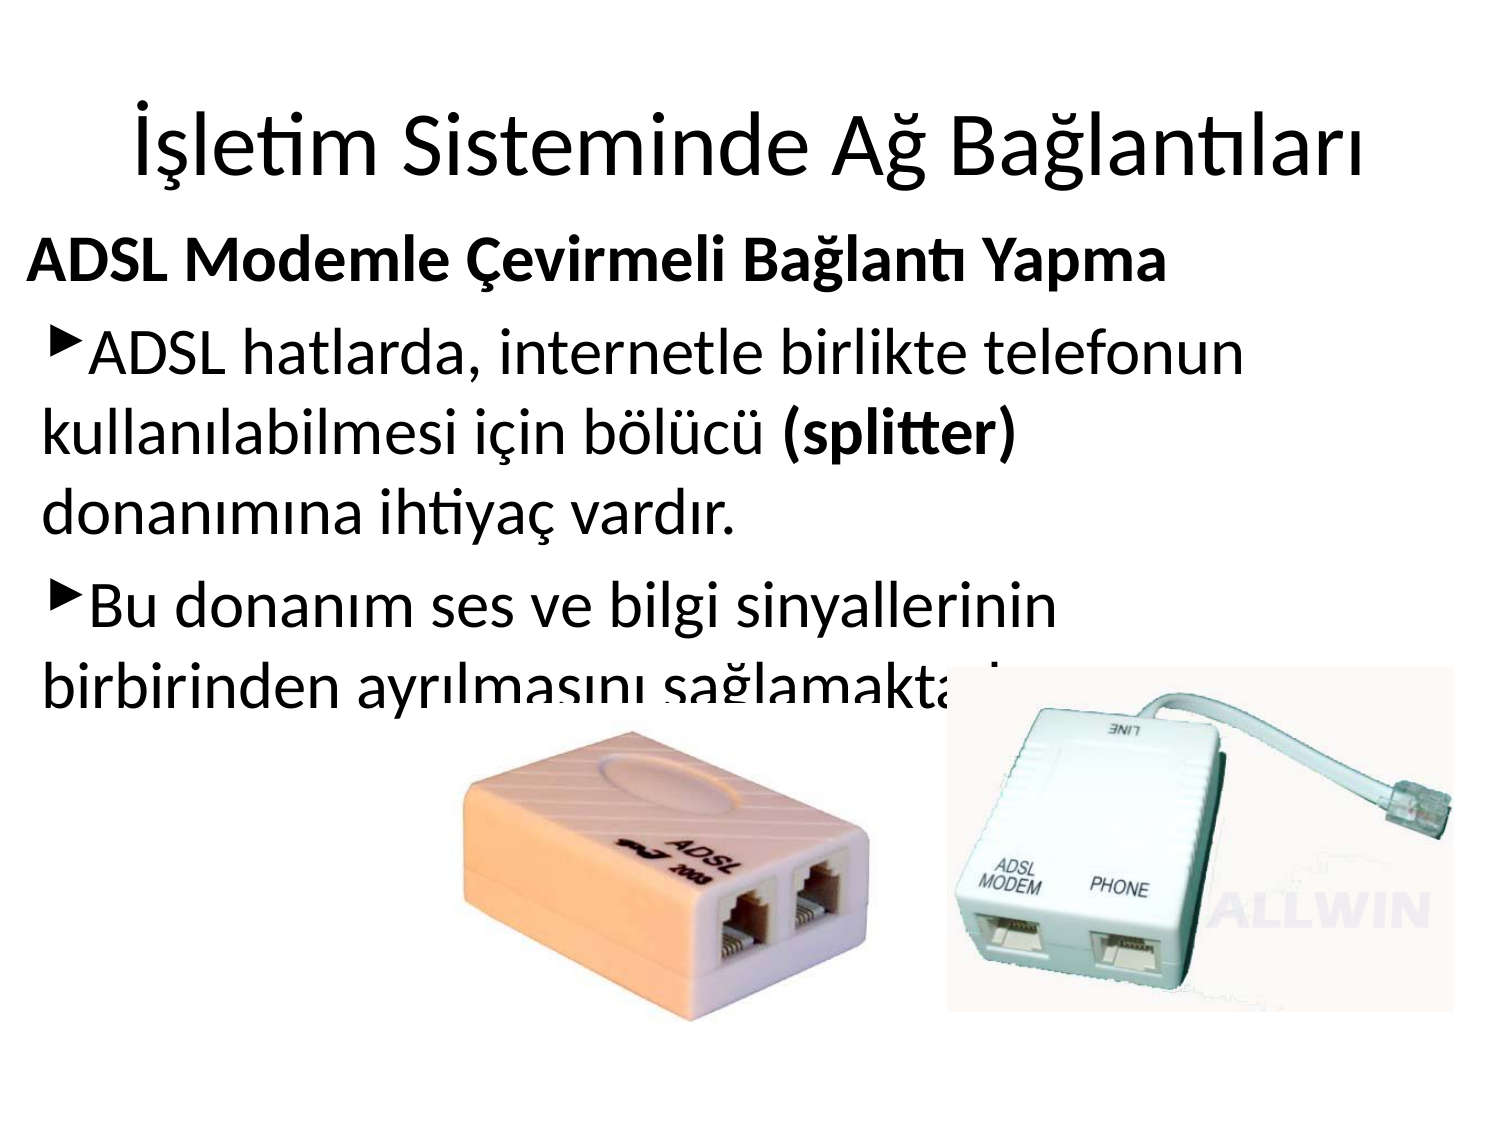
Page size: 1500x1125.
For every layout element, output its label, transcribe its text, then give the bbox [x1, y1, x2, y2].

title İşletim Sisteminde Ağ Bağlantıları [75, 45, 1425, 233]
picture [947, 667, 1454, 1012]
list ADSL Modemle Çevirmeli Bağlantı Yapma ADSL hatlarda, internetle birlikte telefonun kullanılabilmesi için bölücü (splitter) donanımına ihtiyaç vardır. Bu donanım ses ve bilgi sinyallerinin birbirinden ayrılmasını sağlamaktadır. [11, 206, 1362, 950]
picture [433, 702, 888, 1044]
